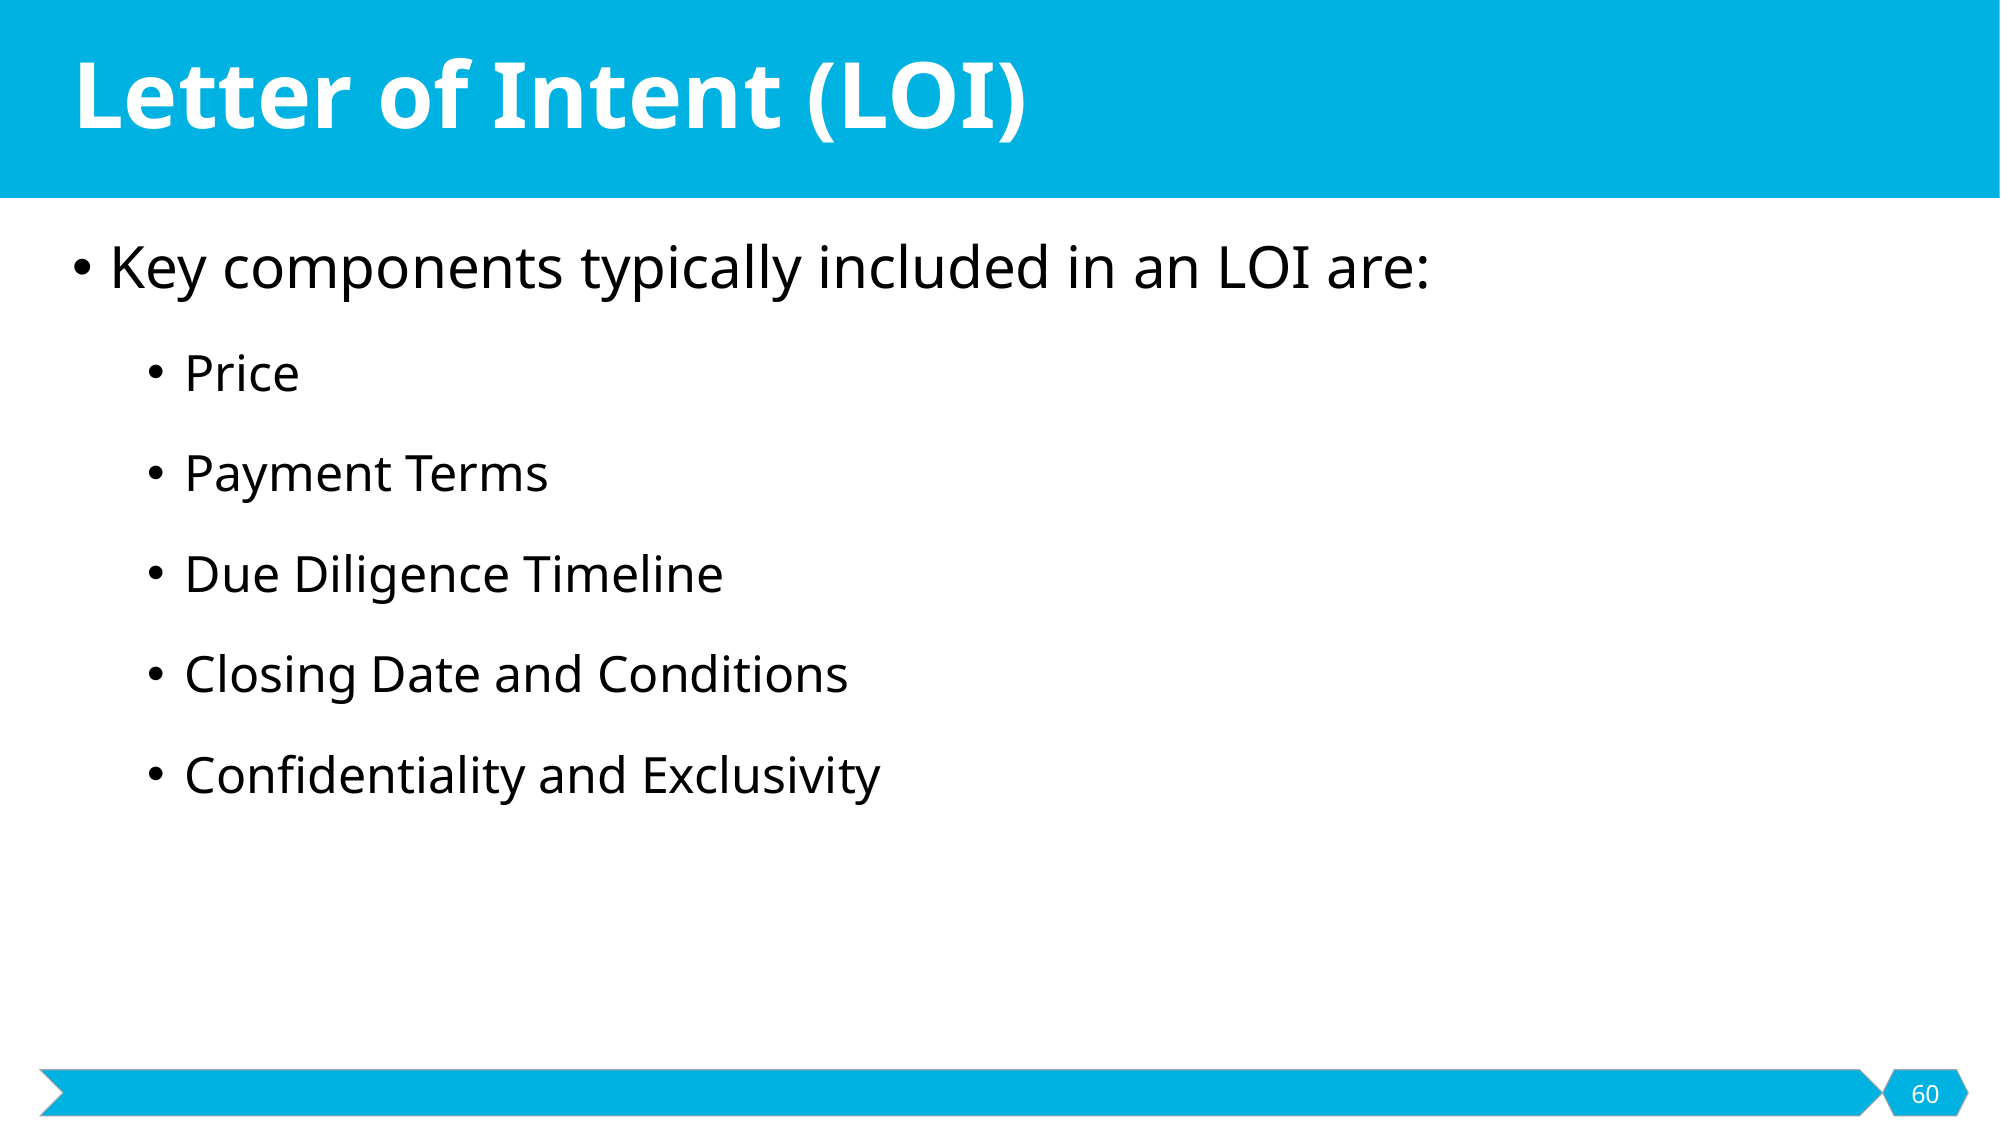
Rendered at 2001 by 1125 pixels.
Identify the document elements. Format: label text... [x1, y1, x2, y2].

slide_number 60 [1882, 1065, 1969, 1125]
list Key components typically included in an LOI are: Price Payment Terms Due Diligence Timeline Closing Date and Conditions Confidentiality and Exclusivity [56, 230, 1969, 1010]
title Letter of Intent (LOI) [56, 0, 1969, 199]
